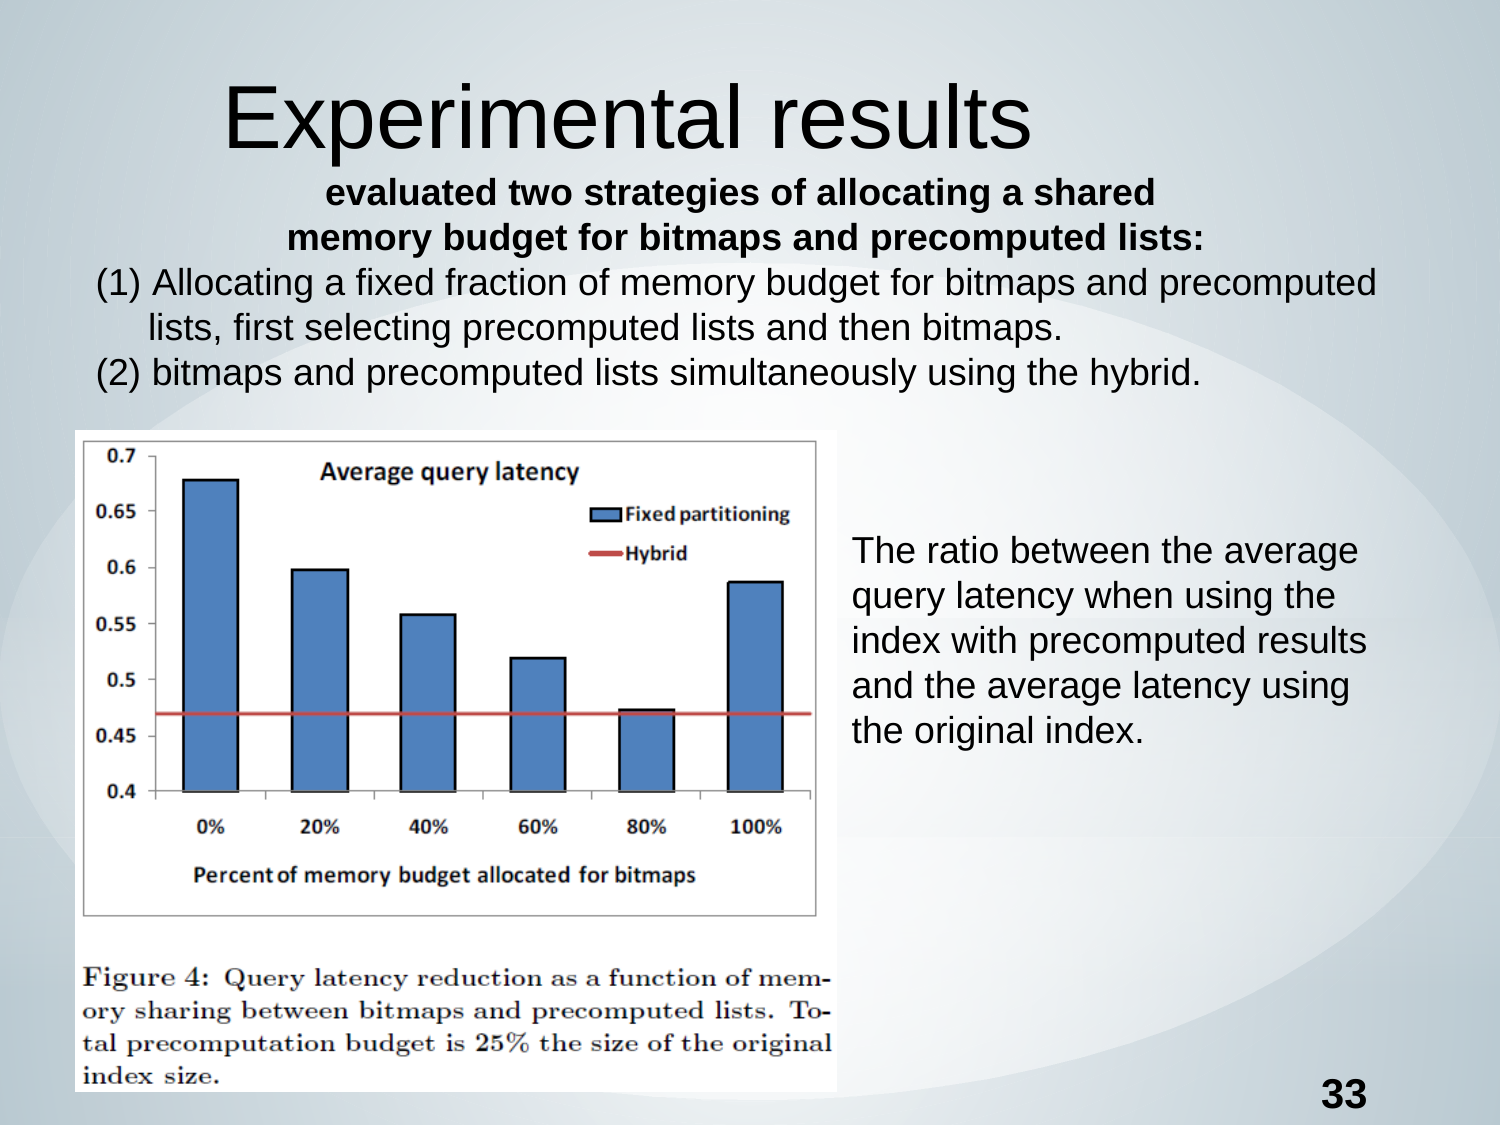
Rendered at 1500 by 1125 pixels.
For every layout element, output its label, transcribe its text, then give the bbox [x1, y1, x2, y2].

picture [74, 430, 838, 1093]
text_box 33 [1194, 1061, 1495, 1122]
text_box Experimental results [75, 45, 1300, 233]
text_box evaluated two strategies of allocating a shared memory budget for bitmaps and precomputed lists: Allocating a fixed fraction of memory budget for bitmaps and precomputed lists, first selecting precomputed lists and then bitmaps. (2) bitmaps and precomputed lists simultaneously using the hybrid. [80, 160, 1412, 401]
text_box The ratio between the average query latency when using the index with precomputed results and the average latency using the original index. [842, 518, 1412, 759]
